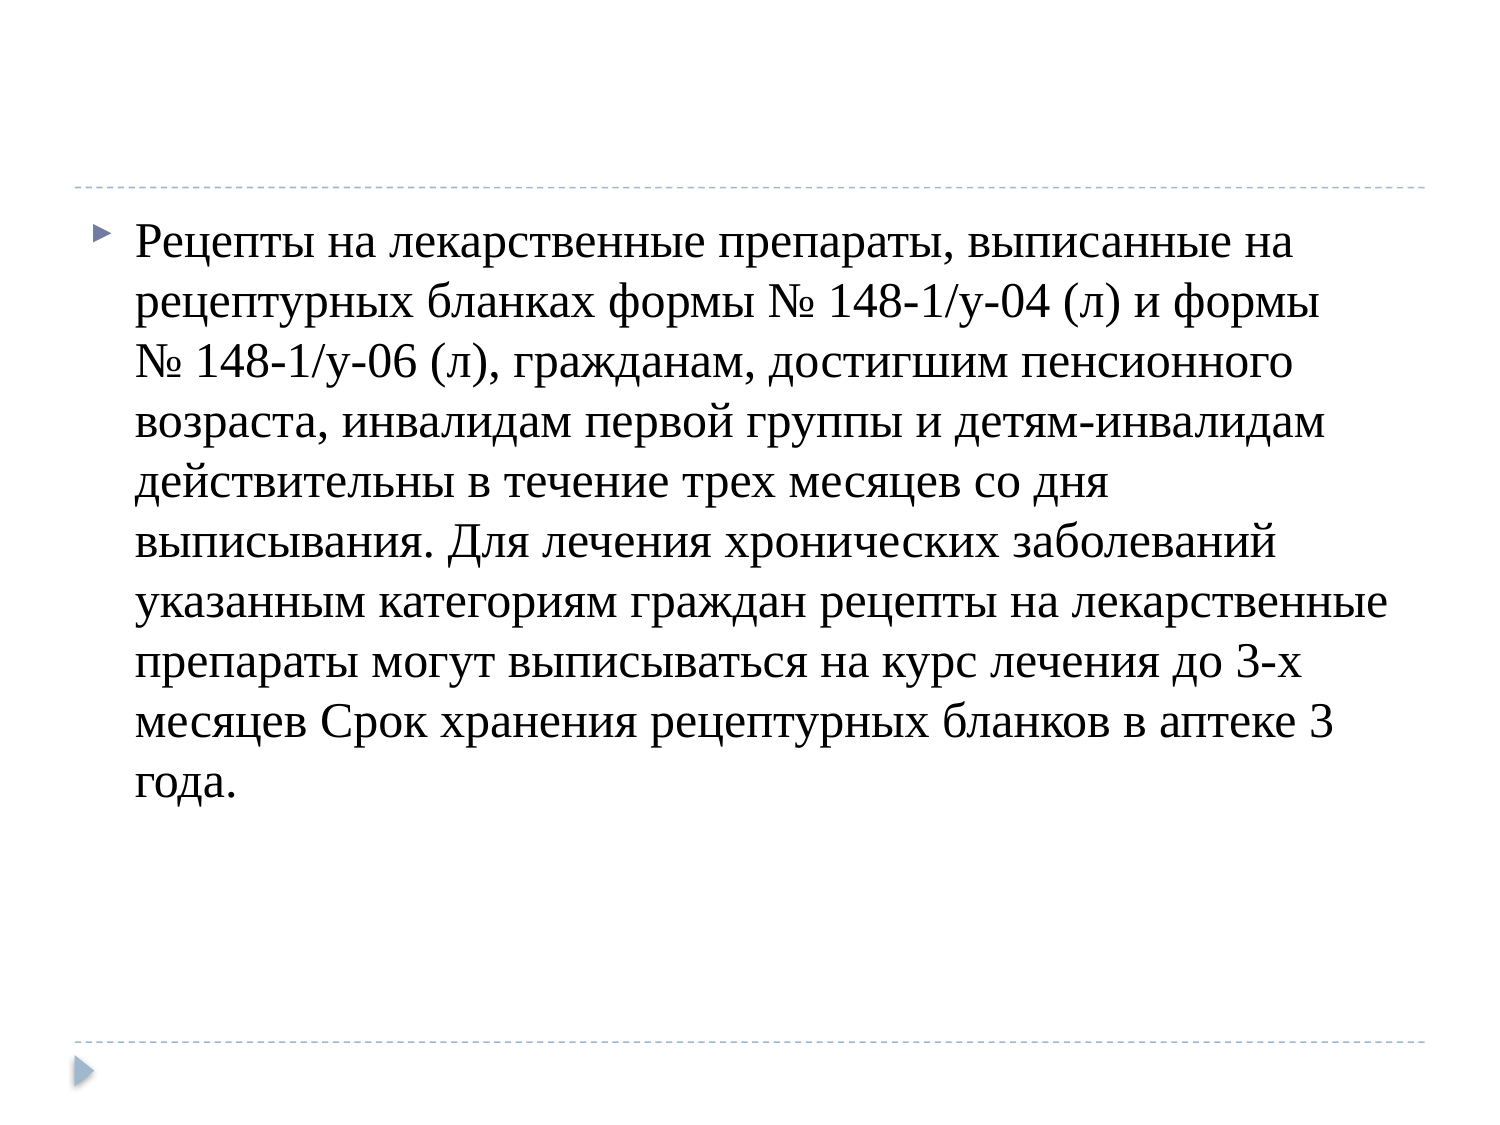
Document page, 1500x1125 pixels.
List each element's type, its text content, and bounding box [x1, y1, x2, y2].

list Рецепты на лекарственные препараты, выписанные на рецептурных бланках формы № 148-1/у-04 (л) и формы № 148-1/у-06 (л), гражданам, достигшим пенсионного возраста, инвалидам первой группы и детям-инвалидам действительны в течение трех месяцев со дня выписывания. Для лечения хронических заболеваний указанным категориям граждан рецепты на лекарственные препараты могут выписываться на курс лечения до 3-х месяцев Срок хранения рецептурных бланков в аптеке 3 года. [75, 200, 1425, 1010]
